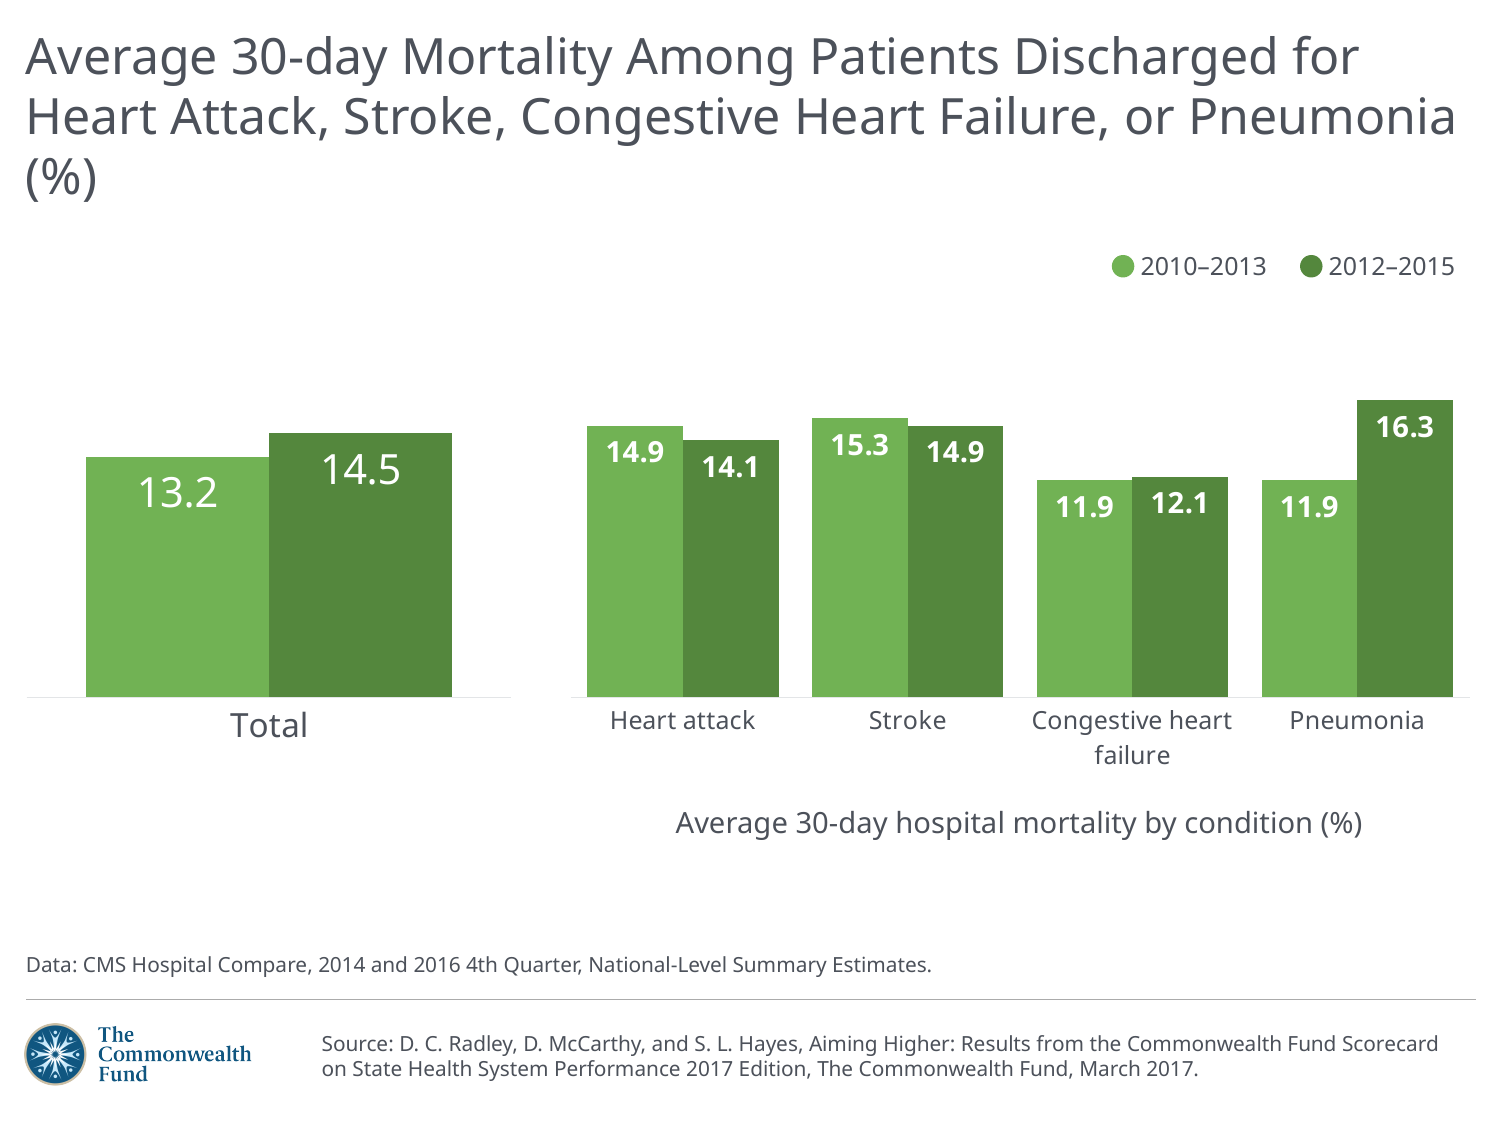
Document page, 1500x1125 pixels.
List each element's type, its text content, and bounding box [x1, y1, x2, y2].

chart [25, 288, 522, 786]
chart [569, 288, 1489, 786]
text_box Average 30-day hospital mortality by condition (%) [637, 796, 1402, 847]
text_box [1109, 252, 1125, 280]
title Average 30-day Mortality Among Patients Discharged for Heart Attack, Stroke, Congestive Heart Failure, or Pneumonia (%) [25, 24, 1476, 180]
text_box 2010–2013 [1125, 243, 1313, 287]
text_box [1297, 252, 1313, 280]
list Data: CMS Hospital Compare, 2014 and 2016 4th Quarter, National-Level Summary Estimates. [25, 910, 1476, 977]
text_box 2012–2015 [1313, 243, 1489, 288]
picture [24, 1023, 253, 1089]
